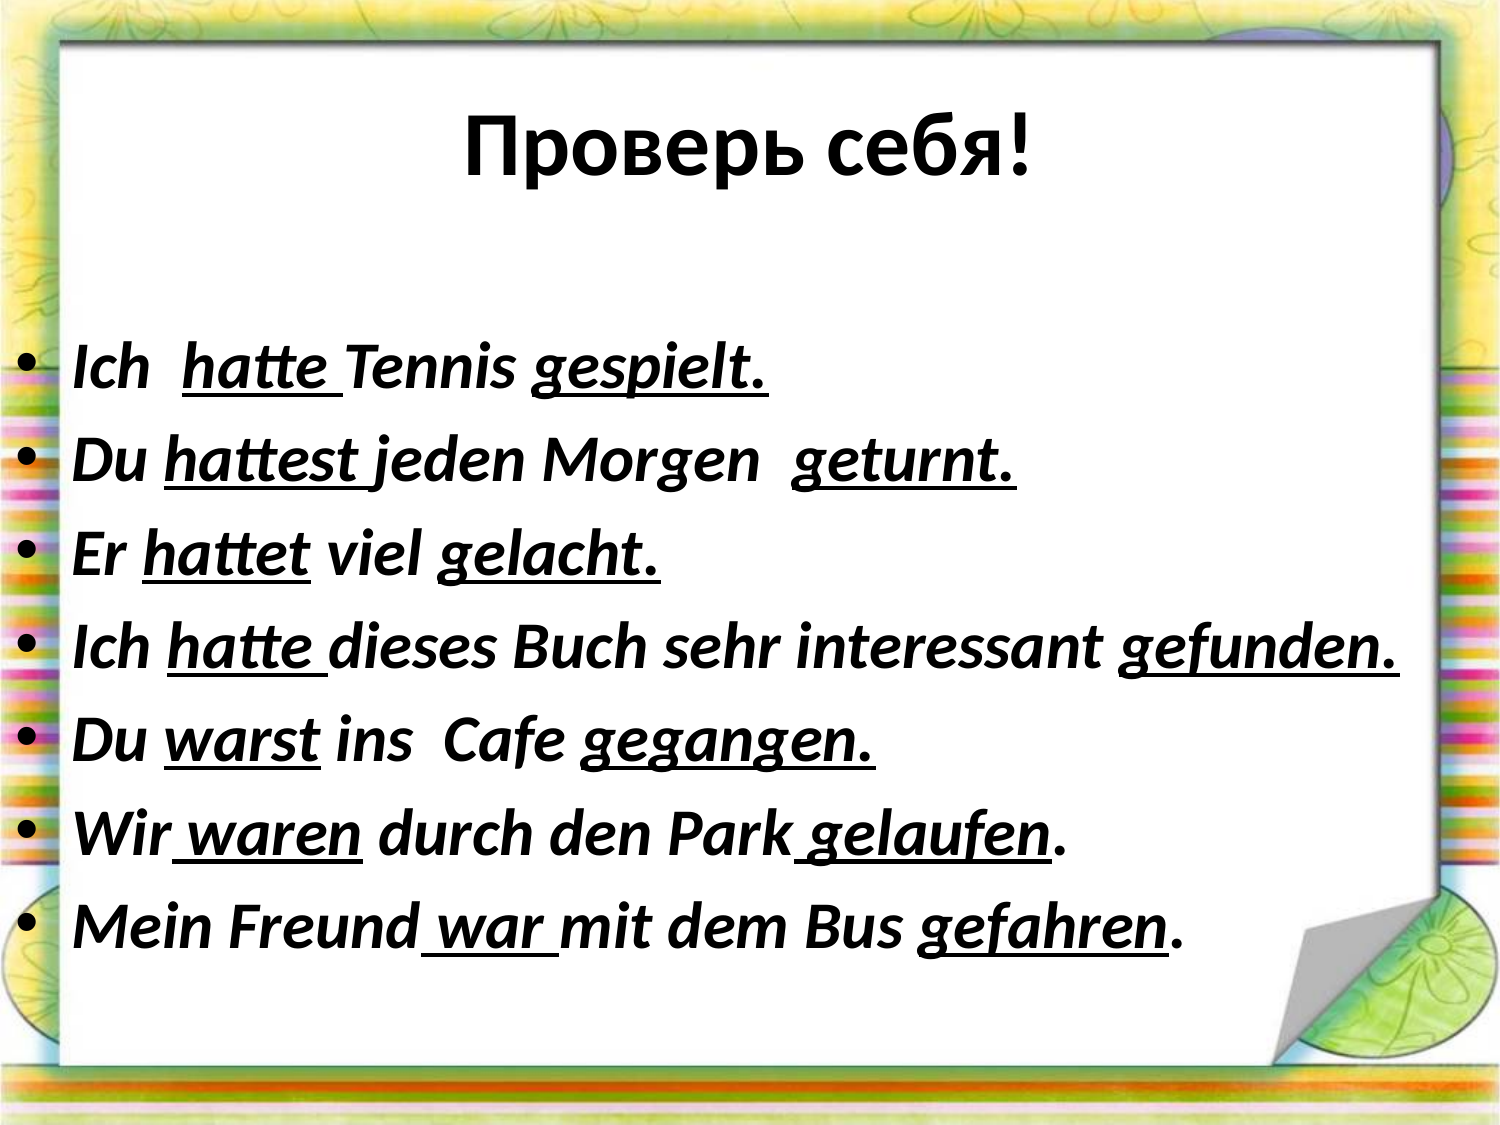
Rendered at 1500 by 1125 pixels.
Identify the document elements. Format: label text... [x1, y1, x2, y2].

picture [0, 990, 1500, 1125]
list Ich hatte Tennis gespielt. Du hattest jeden Morgen geturnt. Er hattet viel gelacht. Ich hatte dieses Buch sehr interessant gefunden. Du warst ins Cafe gegangen. Wir waren durch den Park gelaufen. Mein Freund war mit dem Bus gefahren. [0, 314, 1500, 990]
title Проверь себя! [75, 45, 1425, 233]
picture [0, 0, 1500, 314]
